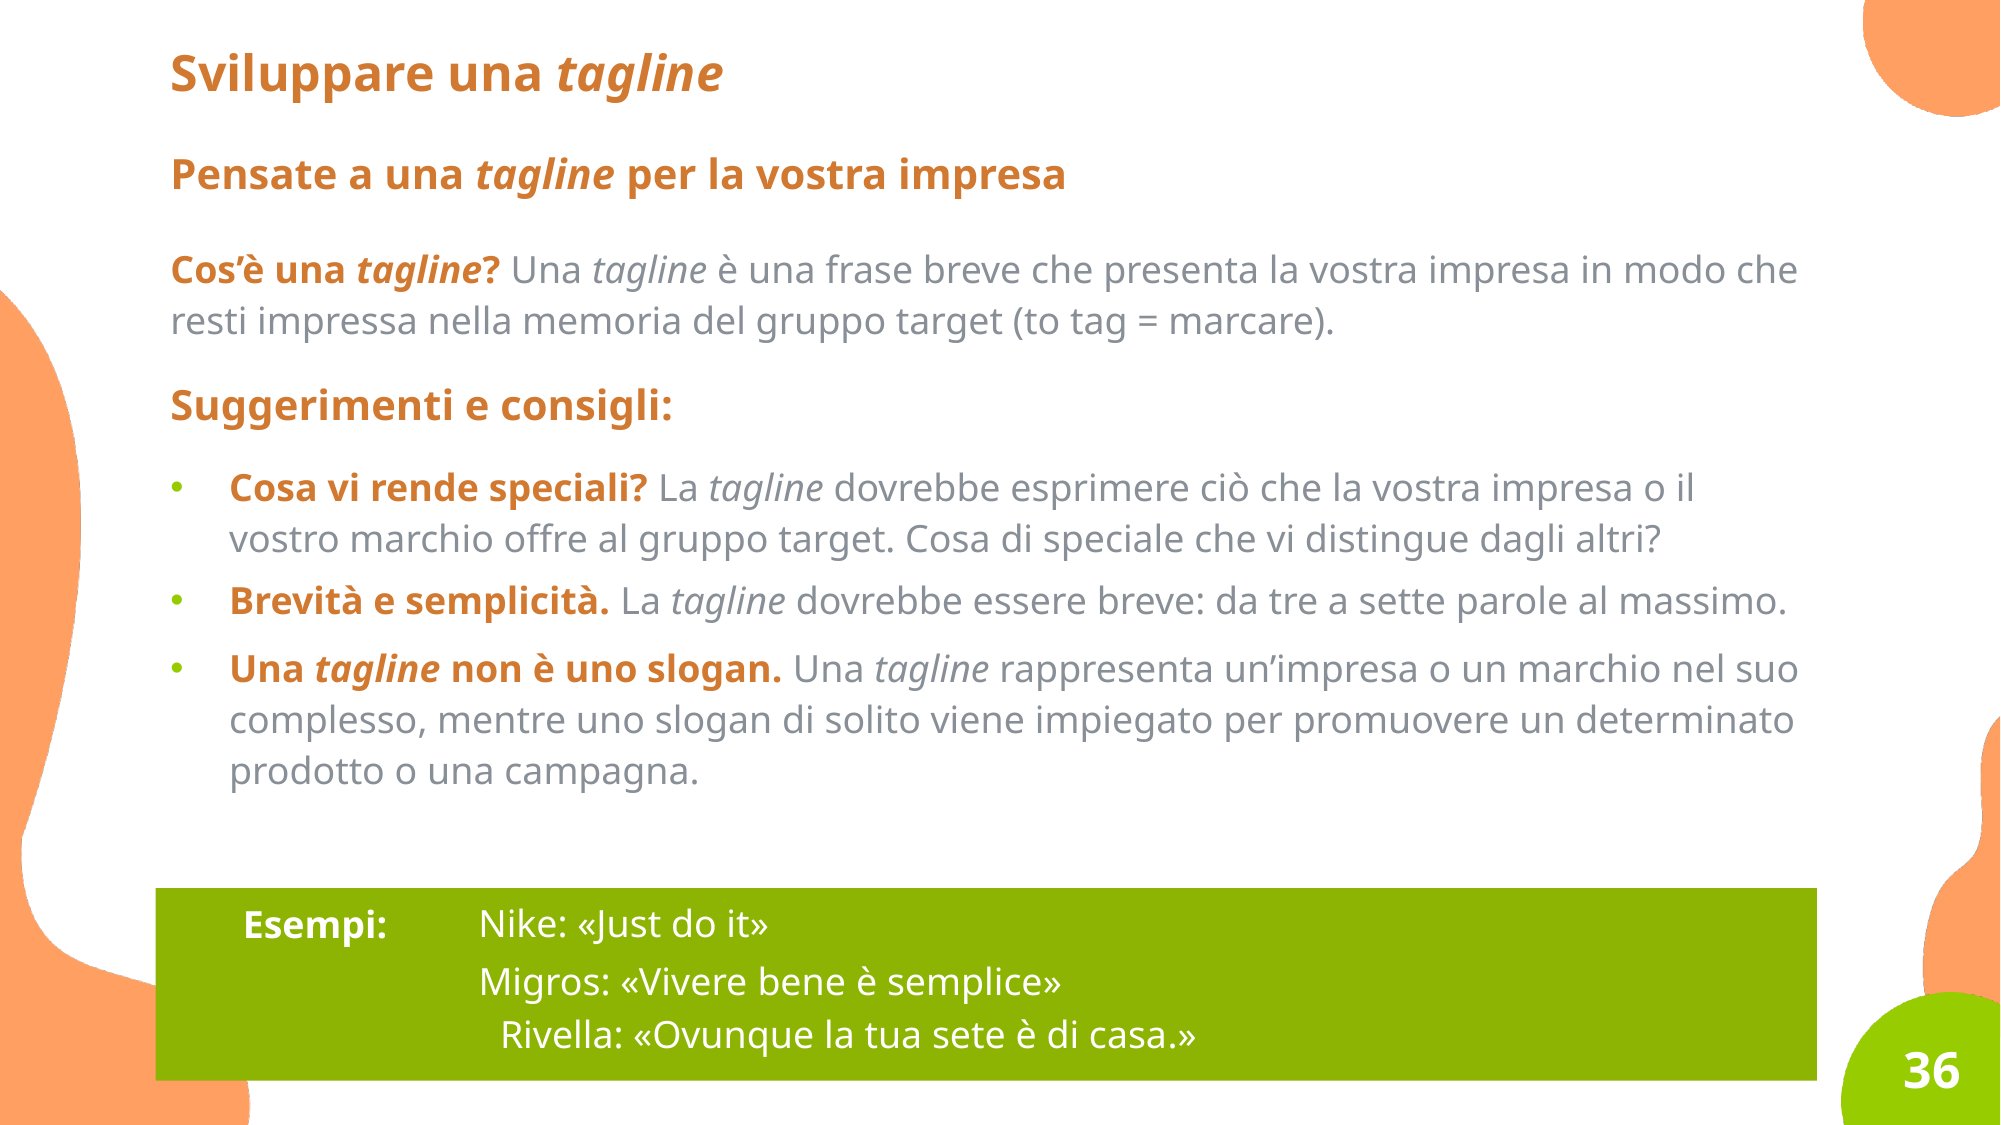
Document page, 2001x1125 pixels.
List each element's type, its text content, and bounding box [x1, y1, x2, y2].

text_box Sviluppare una tagline [155, 17, 1699, 126]
text_box Rivella: «Ovunque la tua sete è di casa.» [485, 1011, 1212, 1064]
text_box [155, 887, 1818, 1082]
text_box Migros: «Vivere bene è semplice» [463, 950, 1464, 1011]
text_box Pensate a una tagline per la vostra impresa Cos’è una tagline? Una tagline è una frase breve che presenta la vostra impresa in modo che resti impressa nella memoria del gruppo target (to tag = marcare). Suggerimenti e consigli: Cosa vi rende speciali? La tagline dovrebbe esprimere ciò che la vostra impresa o il vostro marchio offre al gruppo target. Cosa di speciale che vi distingue dagli altri? Brevità e semplicità. La tagline dovrebbe essere breve: da tre a sette parole al massimo. Una tagline non è uno slogan. Una tagline rappresenta un’impresa o un marchio nel suo complesso, mentre uno slogan di solito viene impiegato per promuovere un determinato prodotto o una campagna. [155, 140, 1817, 862]
picture [1841, 699, 2001, 1125]
text_box Nike: «Just do it» [463, 892, 947, 950]
text_box Esempi: [228, 893, 447, 954]
picture [1853, 0, 2000, 125]
slide_number 36 [1888, 1042, 1976, 1103]
picture [0, 209, 275, 1125]
